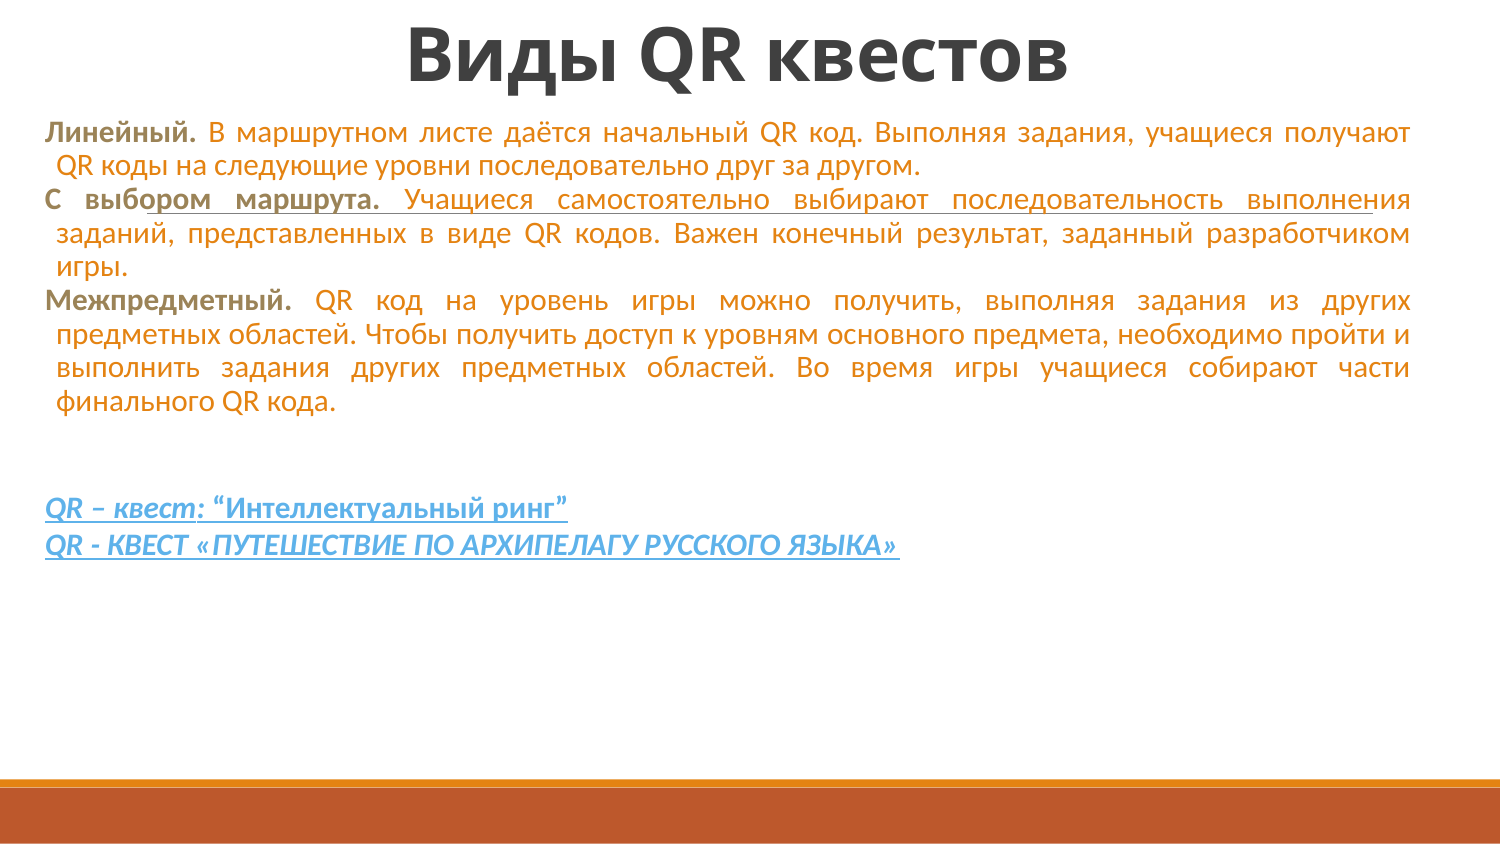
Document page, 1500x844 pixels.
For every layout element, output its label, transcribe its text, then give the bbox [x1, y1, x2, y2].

list Линейный. В маршрутном листе даётся начальный QR код. Выполняя задания, учащиеся получают QR коды на следующие уровни последовательно друг за другом. С выбором маршрута. Учащиеся самостоятельно выбирают последовательность выполнения заданий, представленных в виде QR кодов. Важен конечный результат, заданный разработчиком игры. Межпредметный. QR код на уровень игры можно получить, выполняя задания из других предметных областей. Чтобы получить доступ к уровням основного предмета, необходимо пройти и выполнить задания других предметных областей. Во время игры учащиеся собирают части финального QR кода. QR – квест: “Интеллектуальный ринг” QR - КВЕСТ «ПУТЕШЕСТВИЕ ПО АРХИПЕЛАГУ РУССКОГО ЯЗЫКА» [29, 100, 1428, 780]
title Виды QR квестов [389, 4, 1091, 100]
